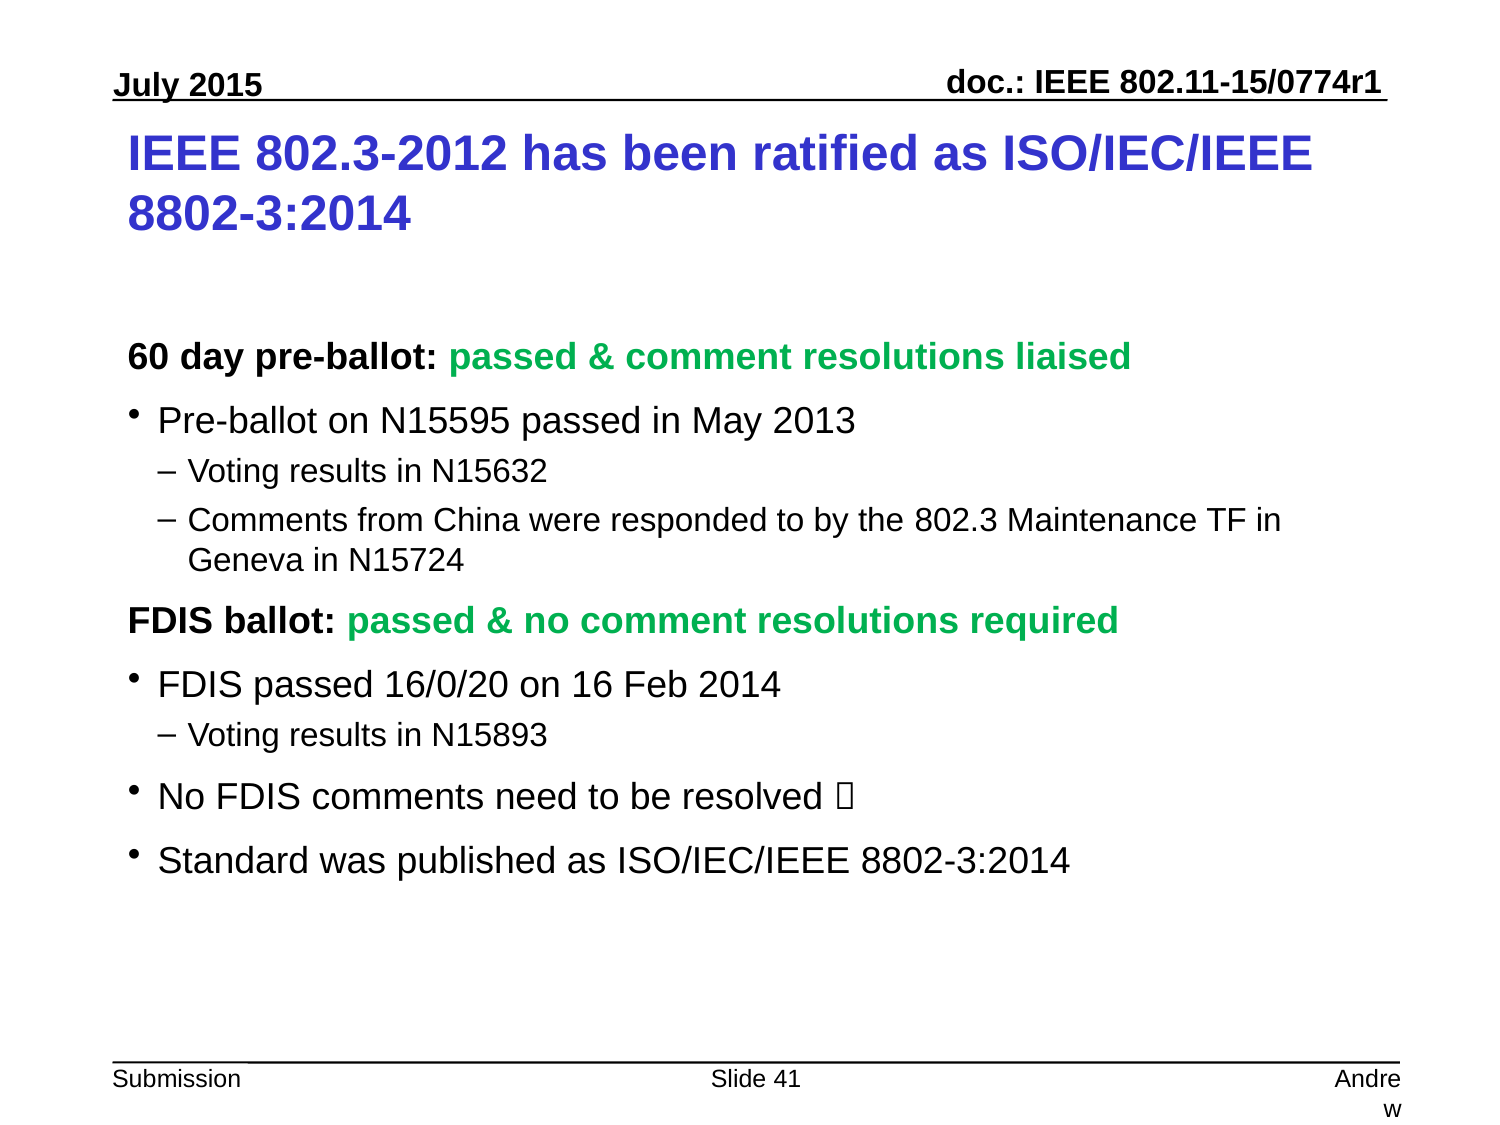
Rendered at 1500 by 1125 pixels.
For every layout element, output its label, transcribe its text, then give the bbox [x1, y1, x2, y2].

list 60 day pre-ballot: passed & comment resolutions liaised Pre-ballot on N15595 passed in May 2013 Voting results in N15632 Comments from China were responded to by the 802.3 Maintenance TF in Geneva in N15724 FDIS ballot: passed & no comment resolutions required FDIS passed 16/0/20 on 16 Feb 2014 Voting results in N15893 No FDIS comments need to be resolved  Standard was published as ISO/IEC/IEEE 8802-3:2014 [112, 324, 1388, 1000]
footer Andrew Myles, Cisco [1320, 1061, 1402, 1093]
slide_number Slide 41 [709, 1061, 803, 1093]
title IEEE 802.3-2012 has been ratified as ISO/IEC/IEEE 8802-3:2014 [112, 112, 1388, 288]
